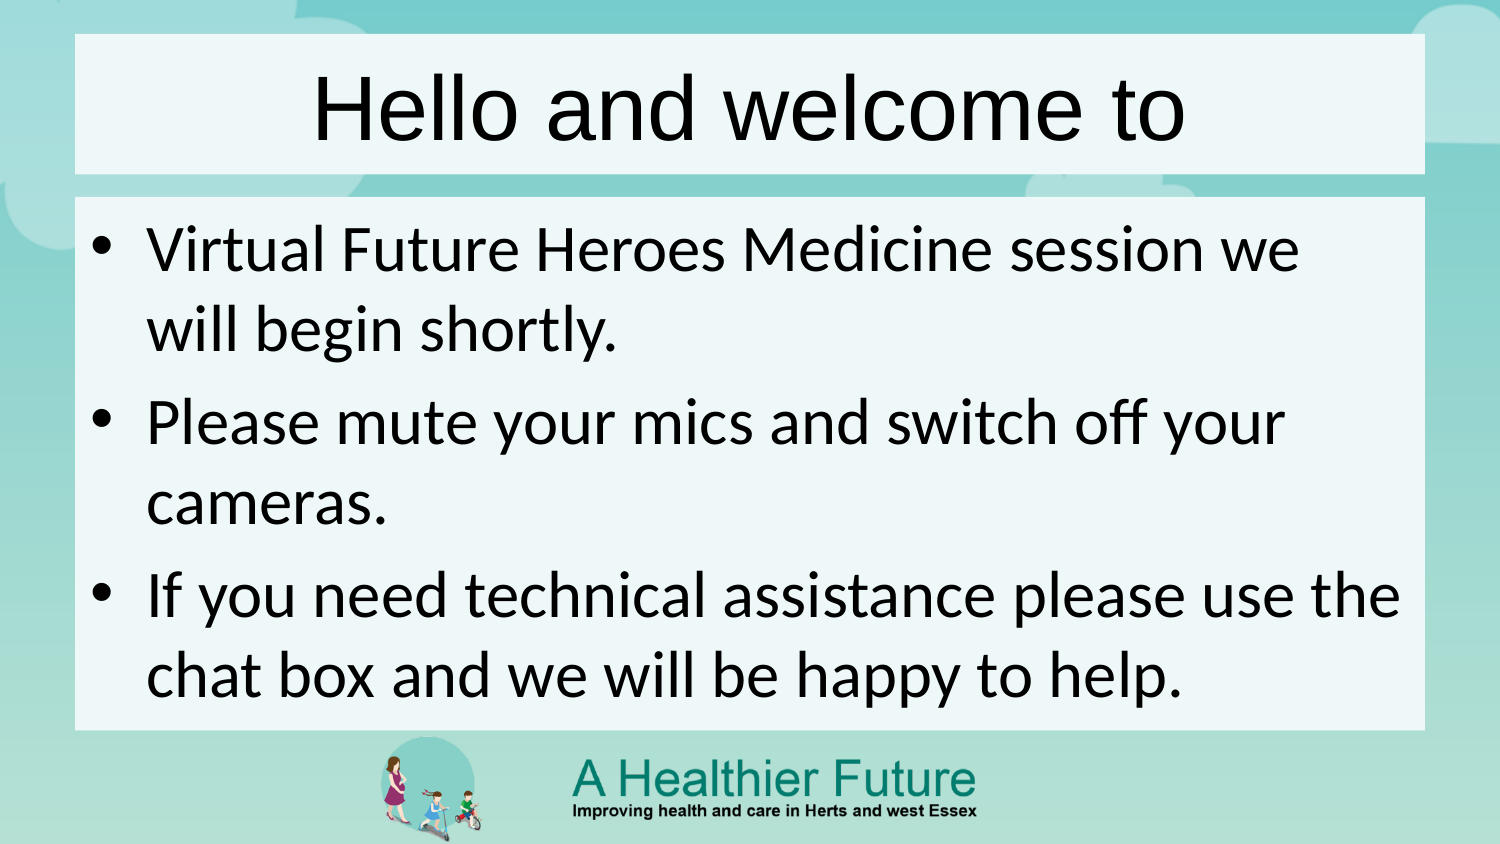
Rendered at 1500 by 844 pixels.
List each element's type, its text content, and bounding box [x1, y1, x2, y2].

title Hello and welcome to [75, 33, 1425, 175]
list Virtual Future Heroes Medicine session we will begin shortly. Please mute your mics and switch off your cameras. If you need technical assistance please use the chat box and we will be happy to help. [75, 196, 1425, 731]
picture [0, 0, 1500, 844]
